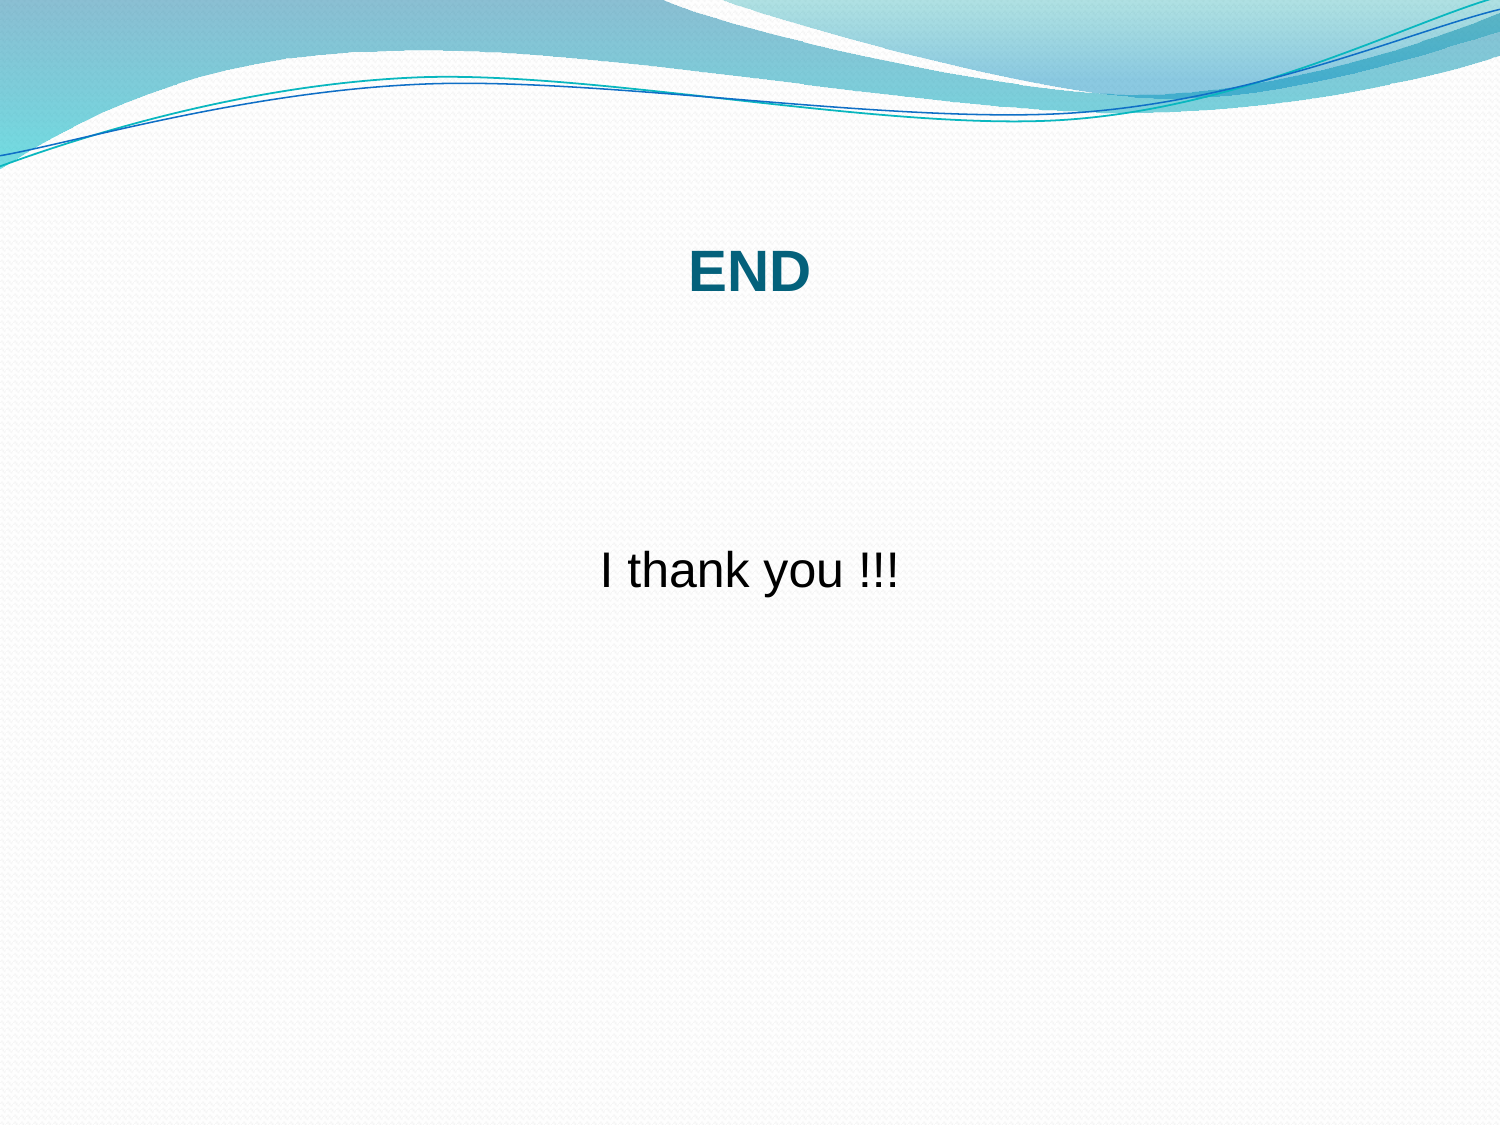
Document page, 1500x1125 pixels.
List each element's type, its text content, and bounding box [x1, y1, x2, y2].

title END [75, 115, 1425, 303]
list I thank you !!! [75, 317, 1425, 1038]
